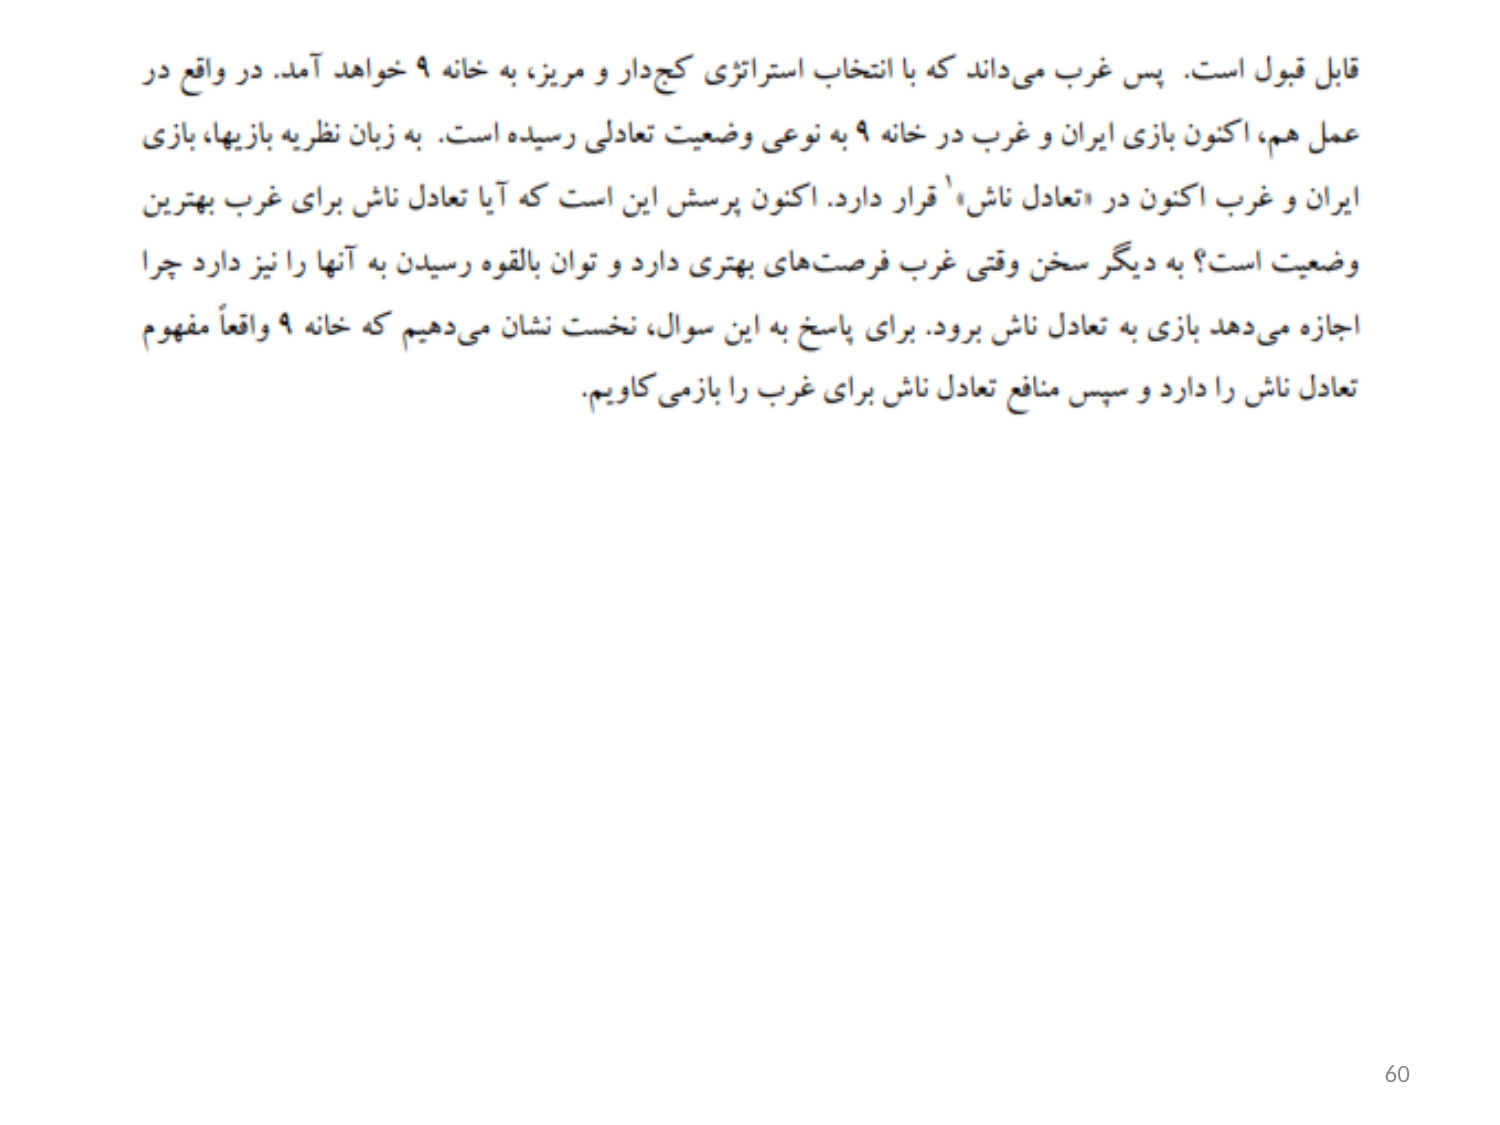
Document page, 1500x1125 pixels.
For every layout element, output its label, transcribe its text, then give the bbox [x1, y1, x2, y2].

slide_number 60 [1074, 1042, 1425, 1103]
picture [111, 30, 1397, 471]
